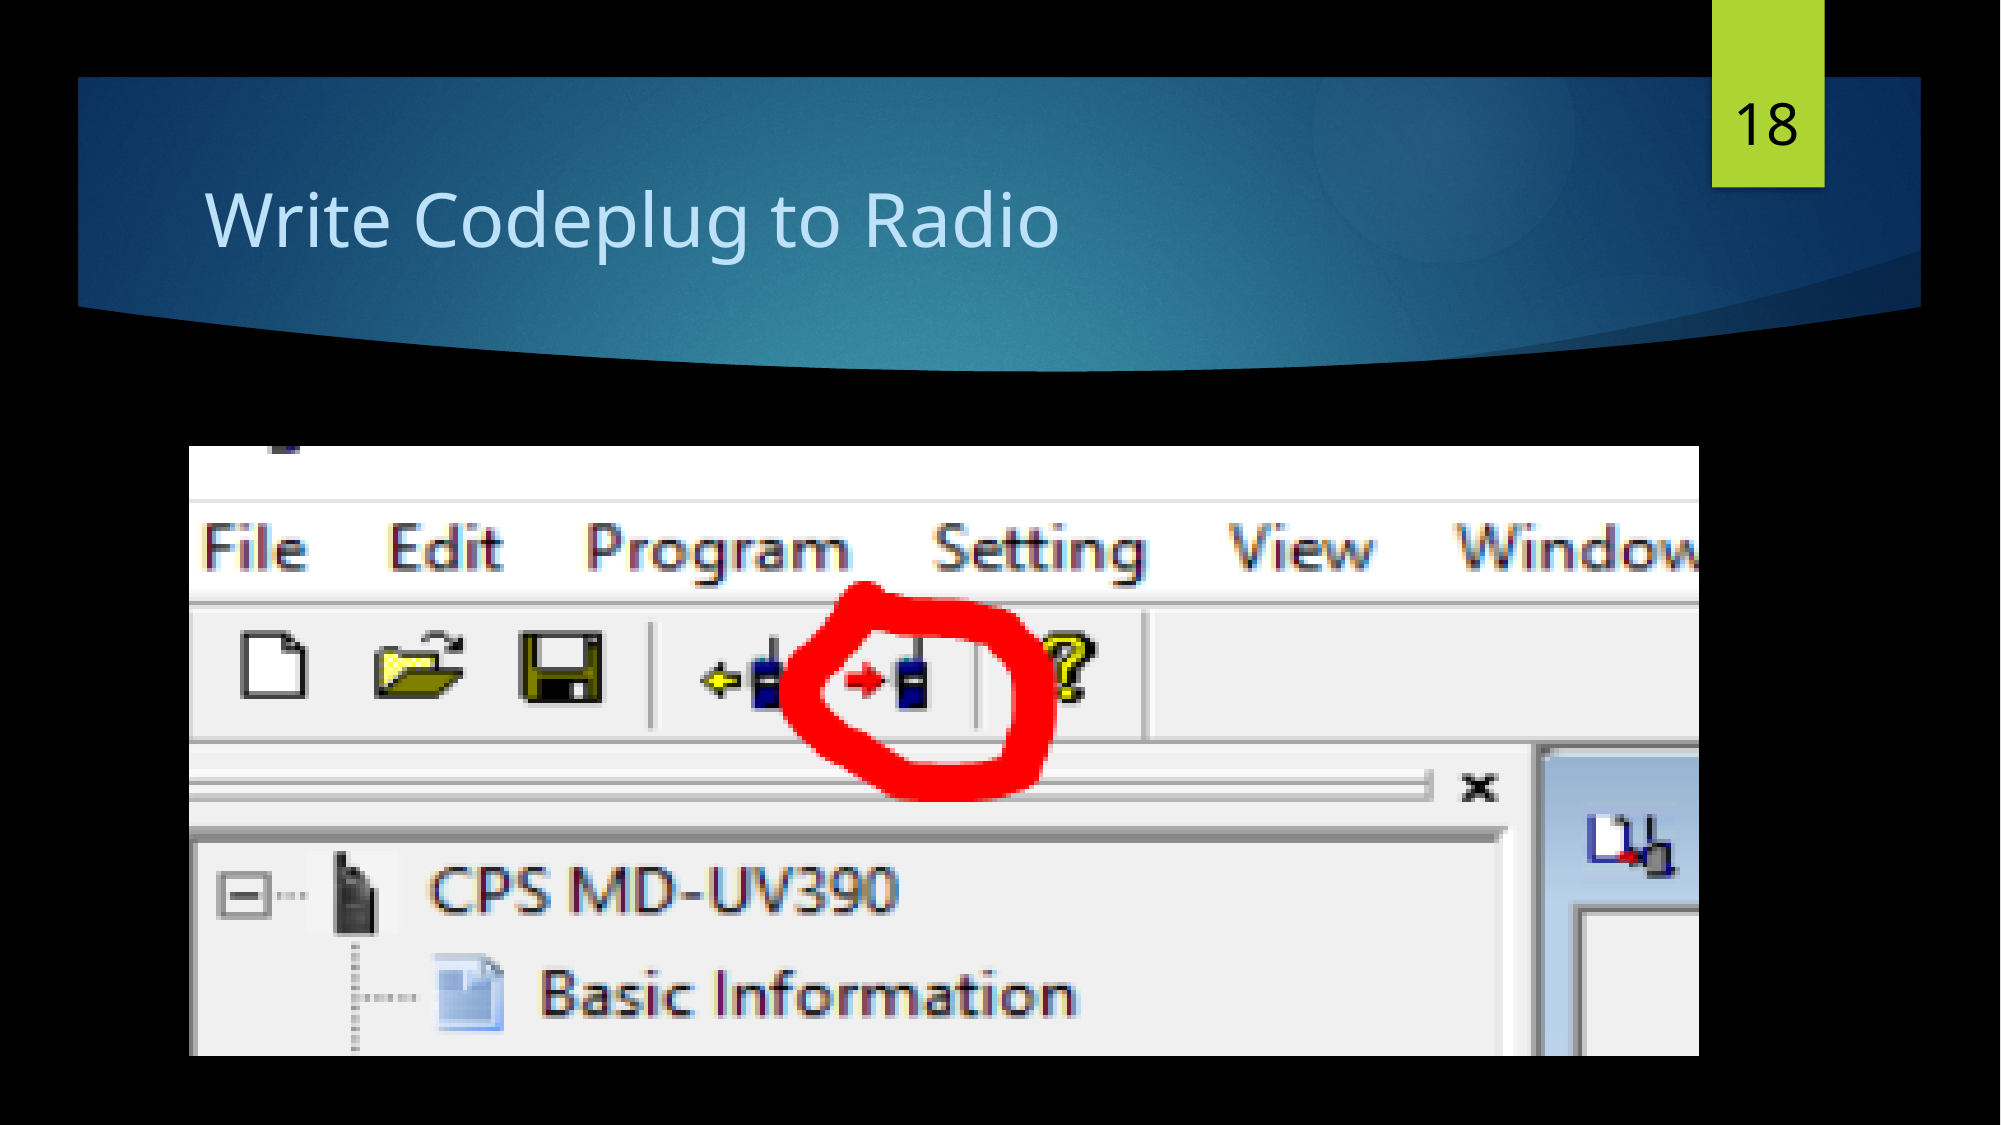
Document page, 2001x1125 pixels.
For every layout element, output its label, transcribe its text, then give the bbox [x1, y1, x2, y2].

picture [189, 445, 1699, 1056]
slide_number 18 [1698, 48, 1836, 175]
title Write Codeplug to Radio [189, 159, 1627, 276]
